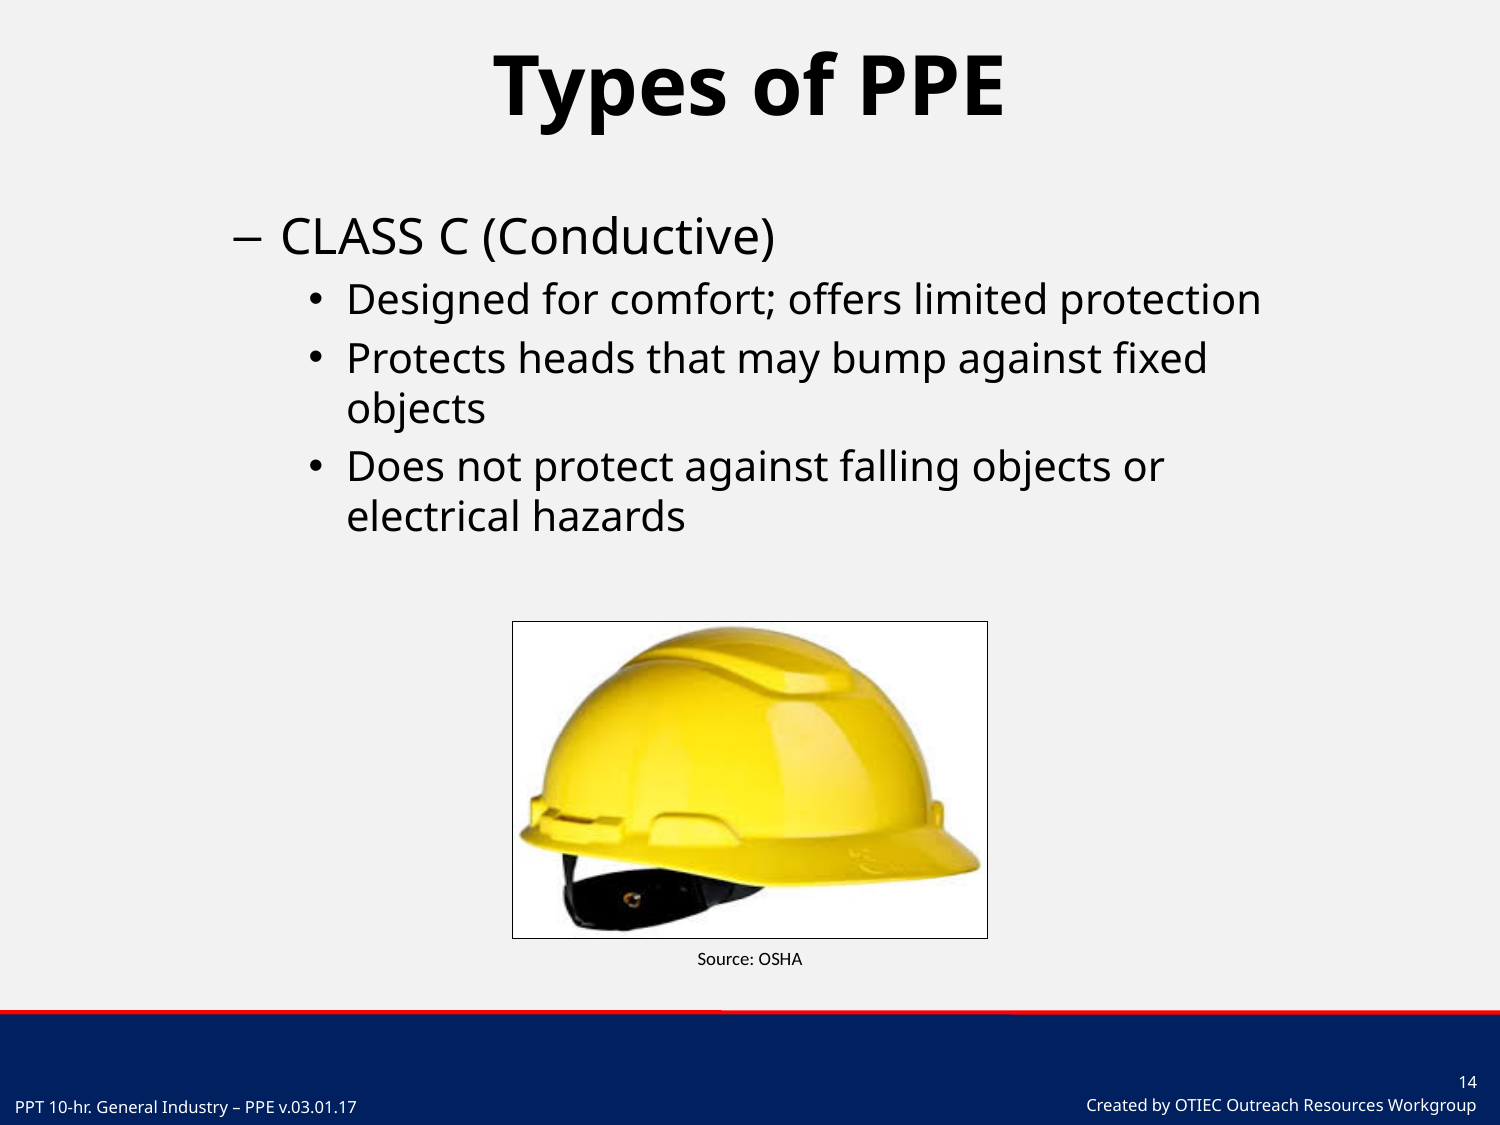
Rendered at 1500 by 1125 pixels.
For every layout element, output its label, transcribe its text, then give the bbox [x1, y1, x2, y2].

picture [511, 621, 989, 940]
title Types of PPE [75, 24, 1425, 213]
list CLASS C (Conductive) Designed for comfort; offers limited protection Protects heads that may bump against fixed objects Does not protect against falling objects or electrical hazards [143, 213, 1357, 595]
text_box Source: OSHA [642, 948, 858, 977]
